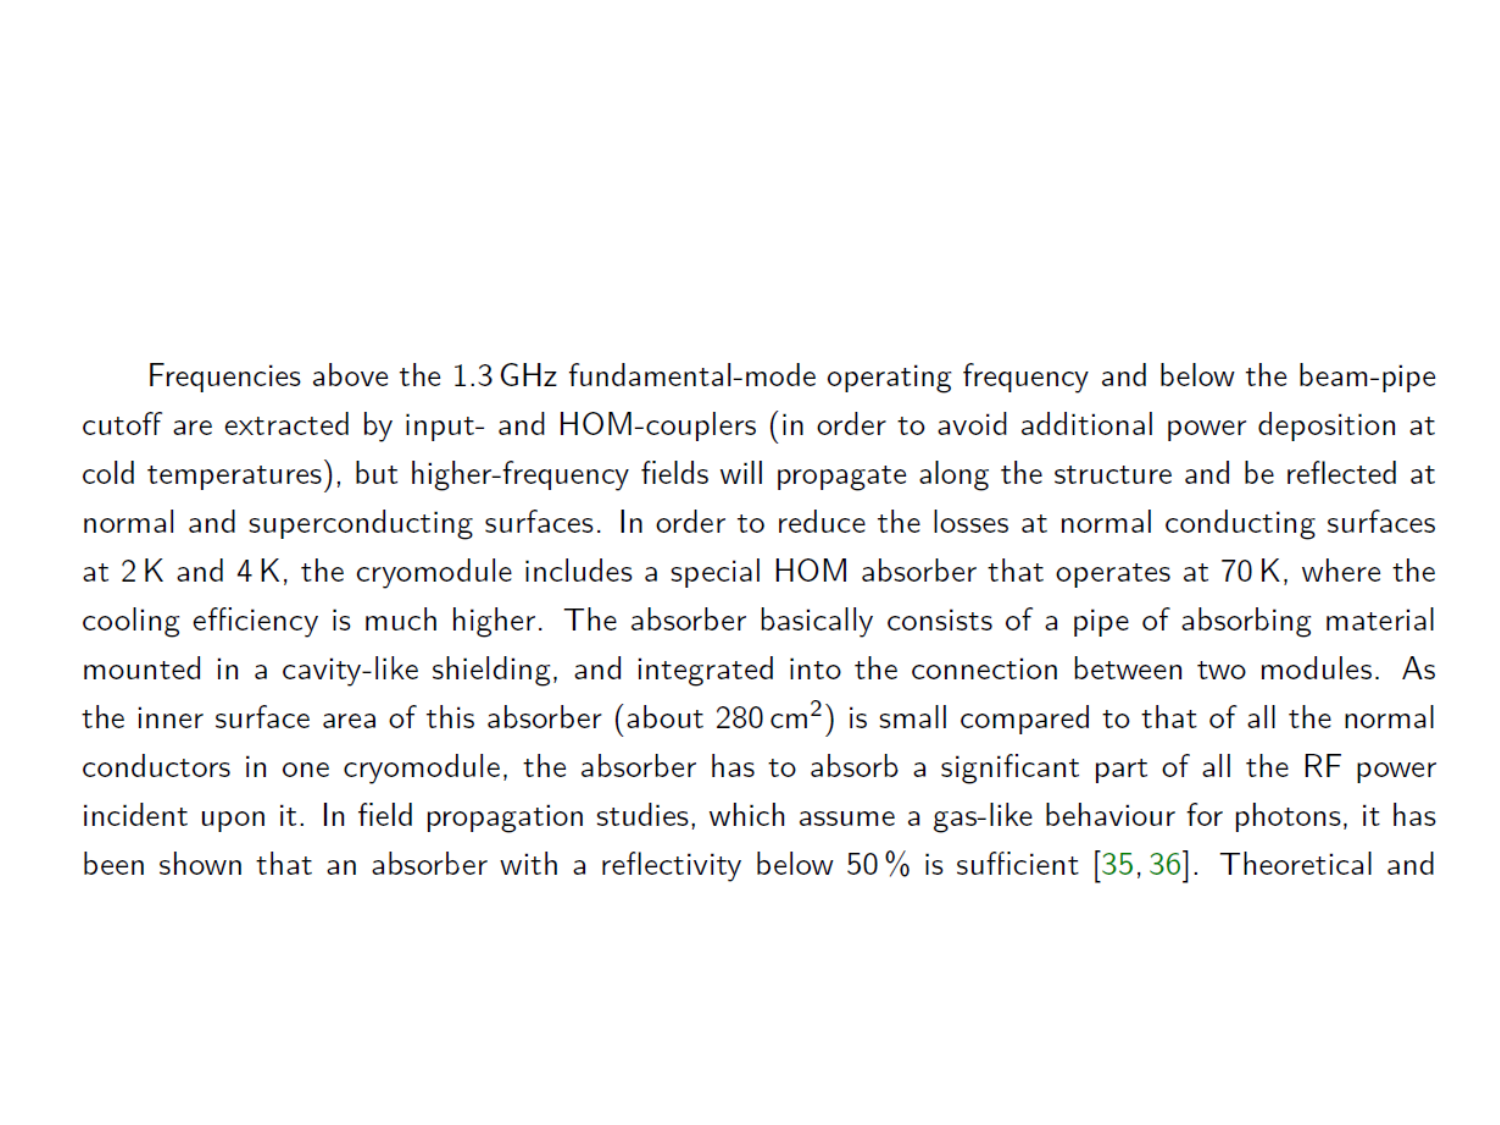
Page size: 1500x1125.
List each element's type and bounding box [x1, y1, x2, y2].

list [50, 335, 1450, 890]
